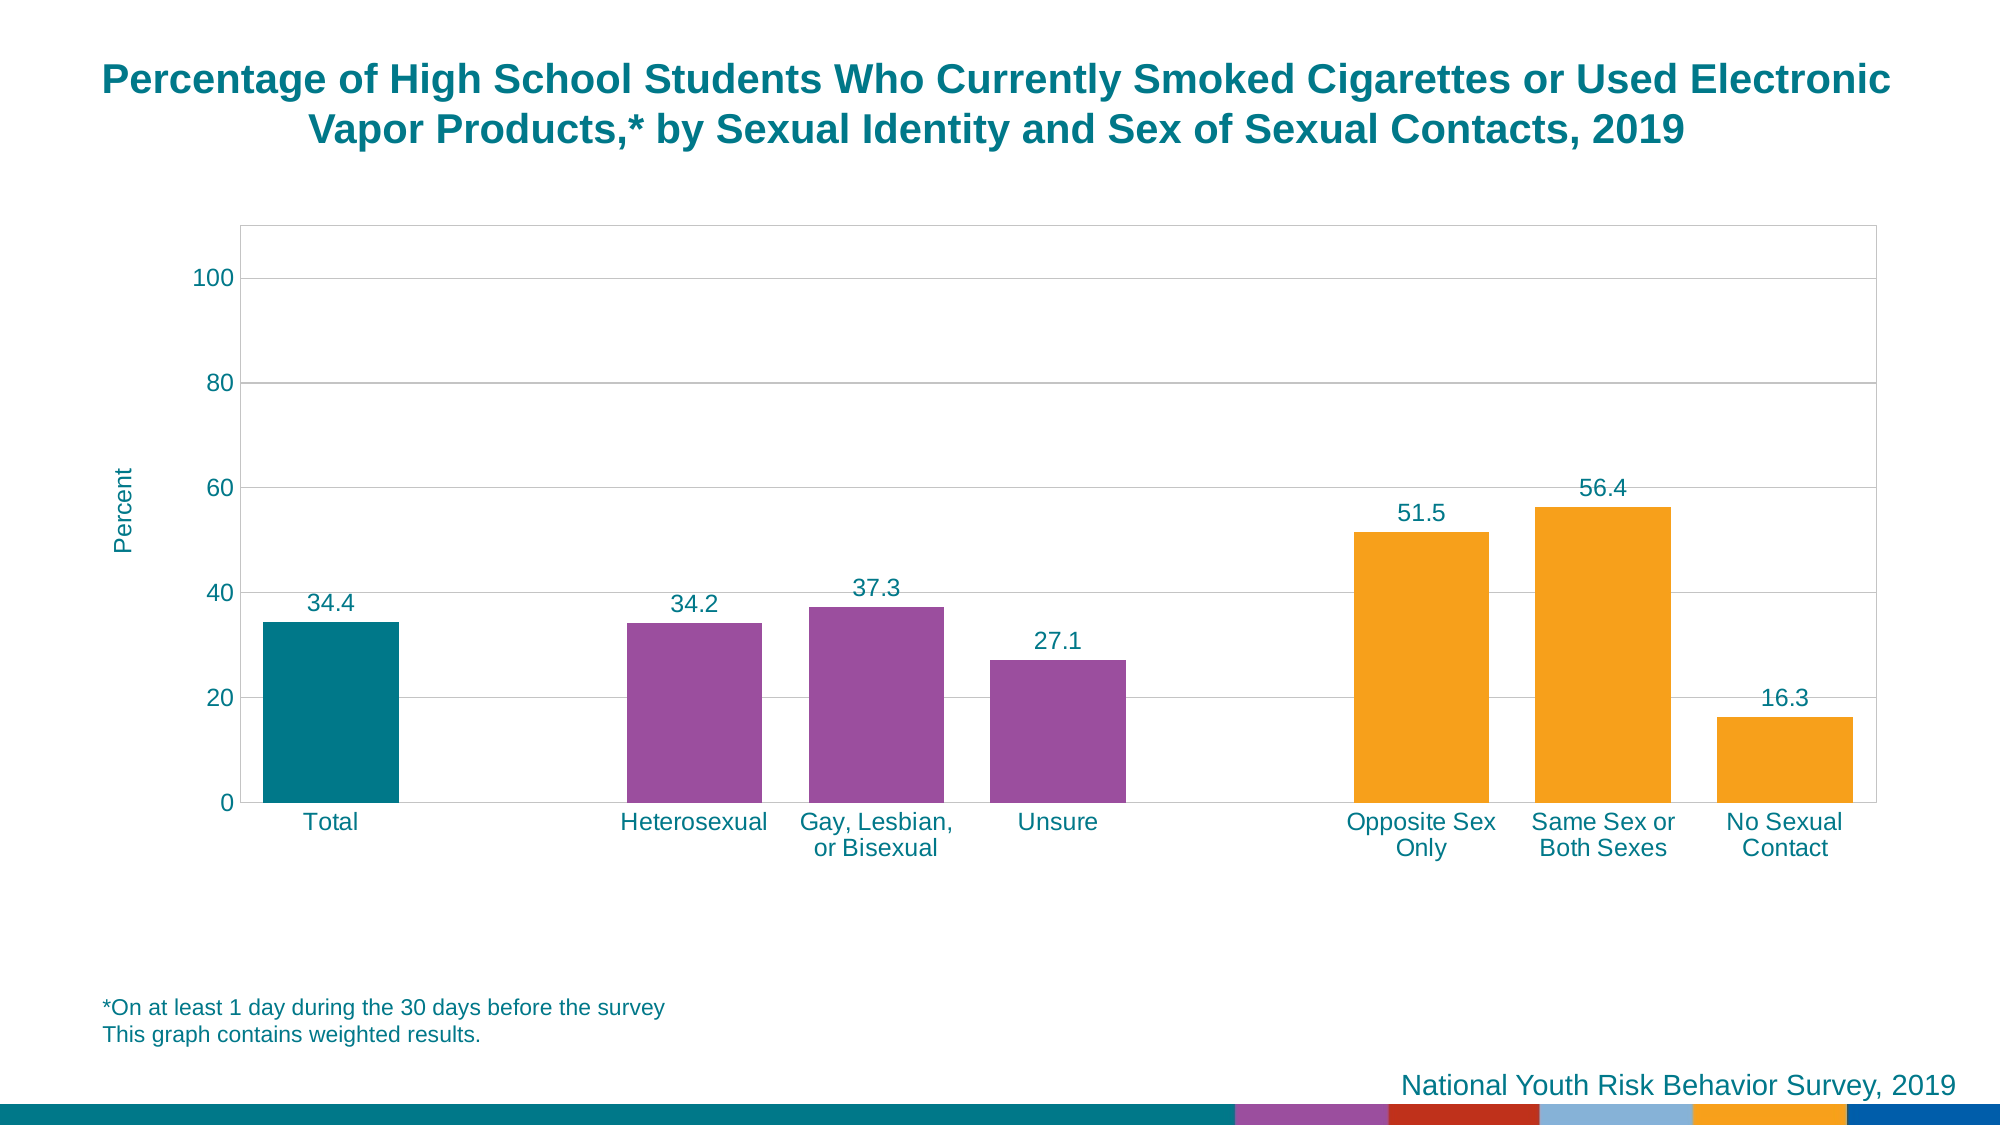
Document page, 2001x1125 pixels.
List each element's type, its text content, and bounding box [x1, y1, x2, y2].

text_box National Youth Risk Behavior Survey, 2019 [562, 1058, 1972, 1109]
text_box *On at least 1 day during the 30 days before the survey This graph contains weighted results. [87, 985, 1913, 1055]
title Percentage of High School Students Who Currently Smoked Cigarettes or Used Electronic Vapor Products,* by Sexual Identity and Sex of Sexual Contacts, 2019 [23, 44, 1971, 248]
chart [87, 212, 1913, 876]
picture [0, 1104, 2000, 1125]
